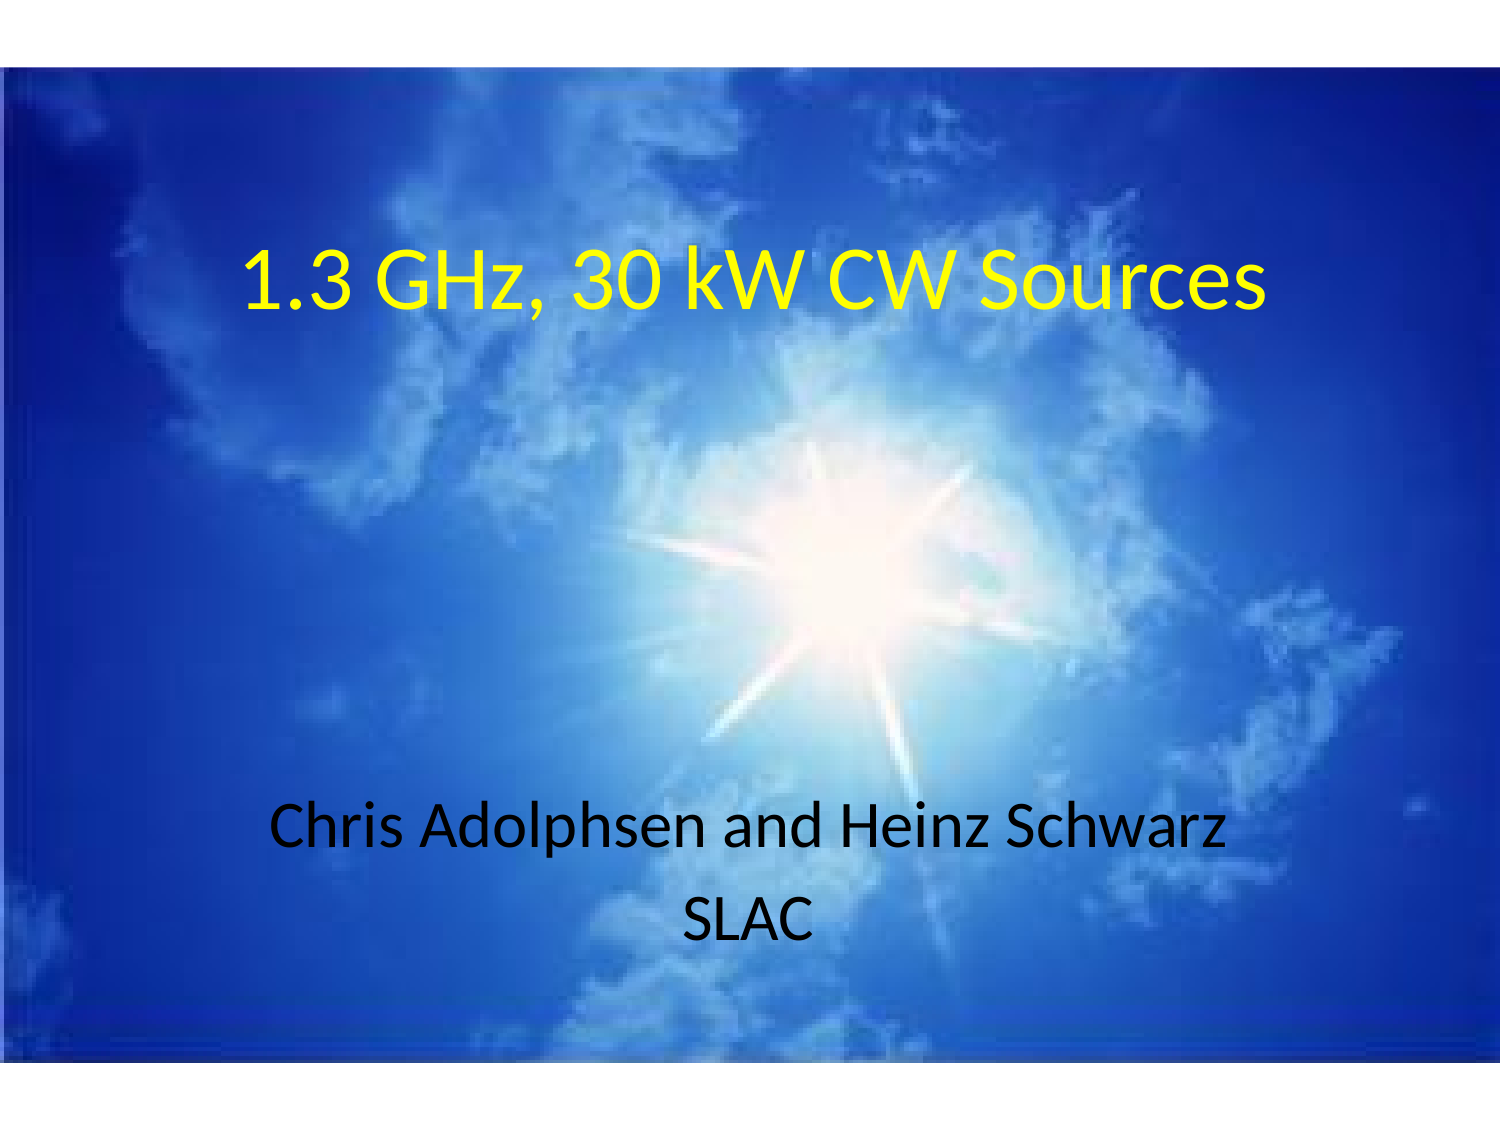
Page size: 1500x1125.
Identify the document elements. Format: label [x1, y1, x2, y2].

picture [0, 67, 1500, 1064]
